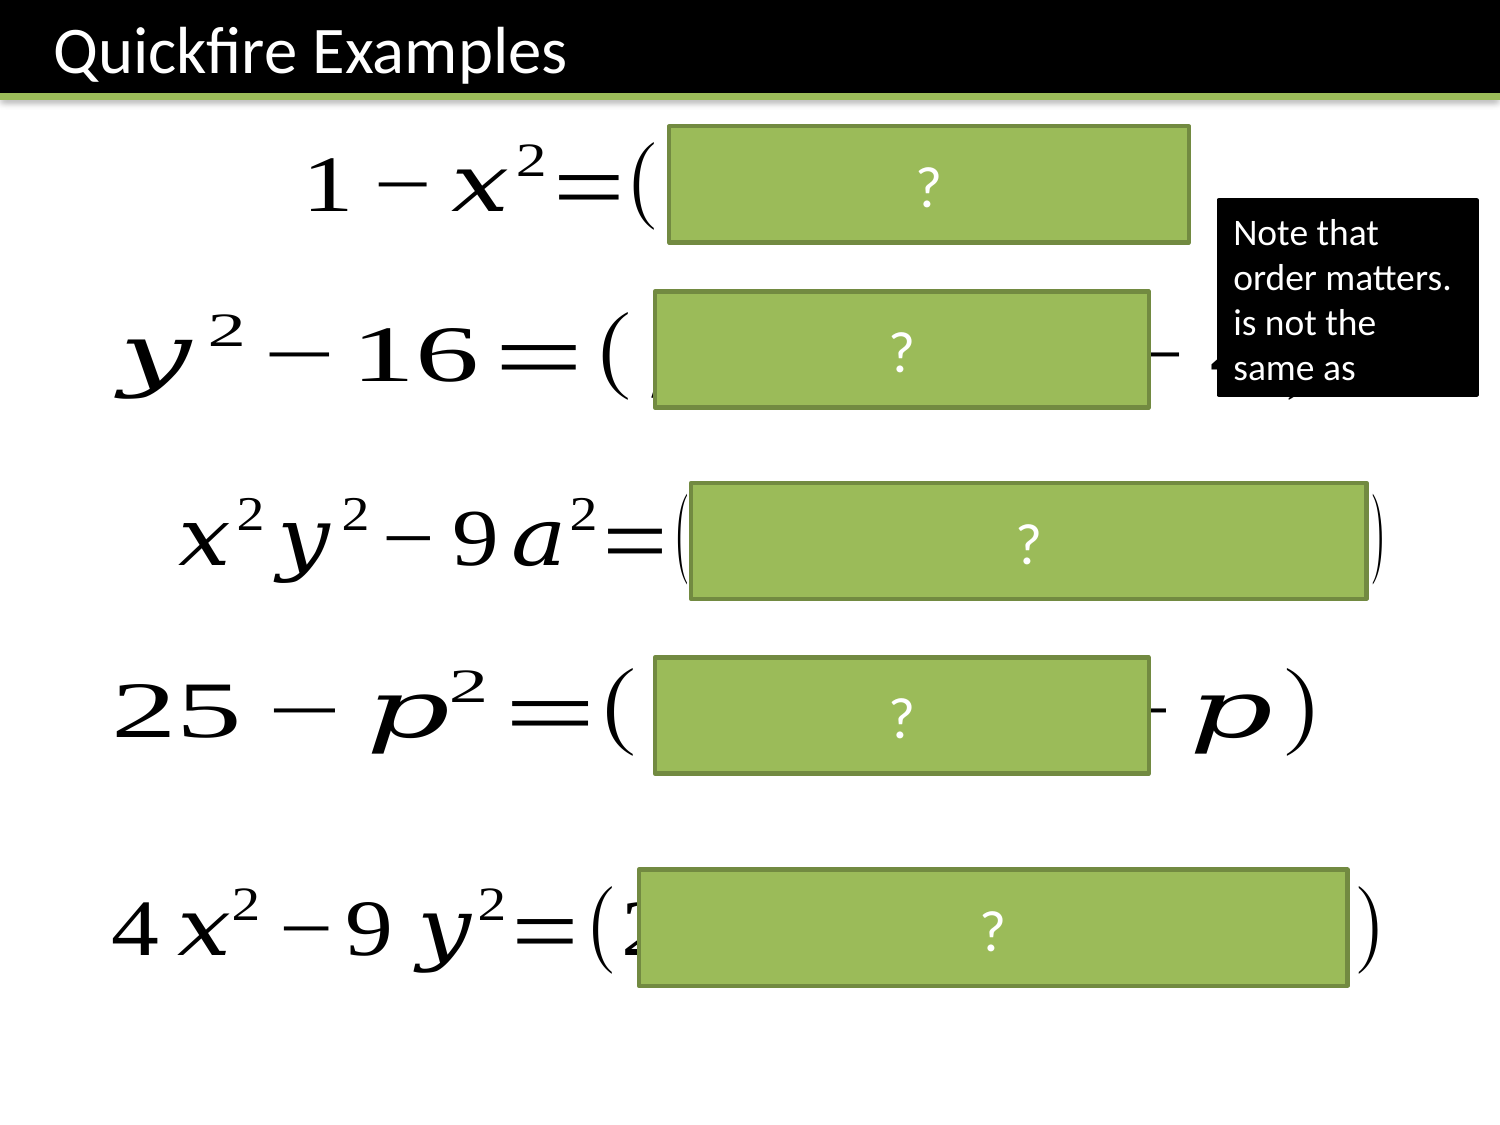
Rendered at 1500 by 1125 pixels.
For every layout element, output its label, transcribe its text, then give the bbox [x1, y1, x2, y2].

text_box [0, 0, 1500, 99]
text_box ? [689, 481, 1369, 601]
text_box ? [653, 655, 1151, 776]
text_box ? [653, 289, 1151, 410]
text_box ? [637, 867, 1350, 988]
text_box ? [667, 124, 1191, 245]
